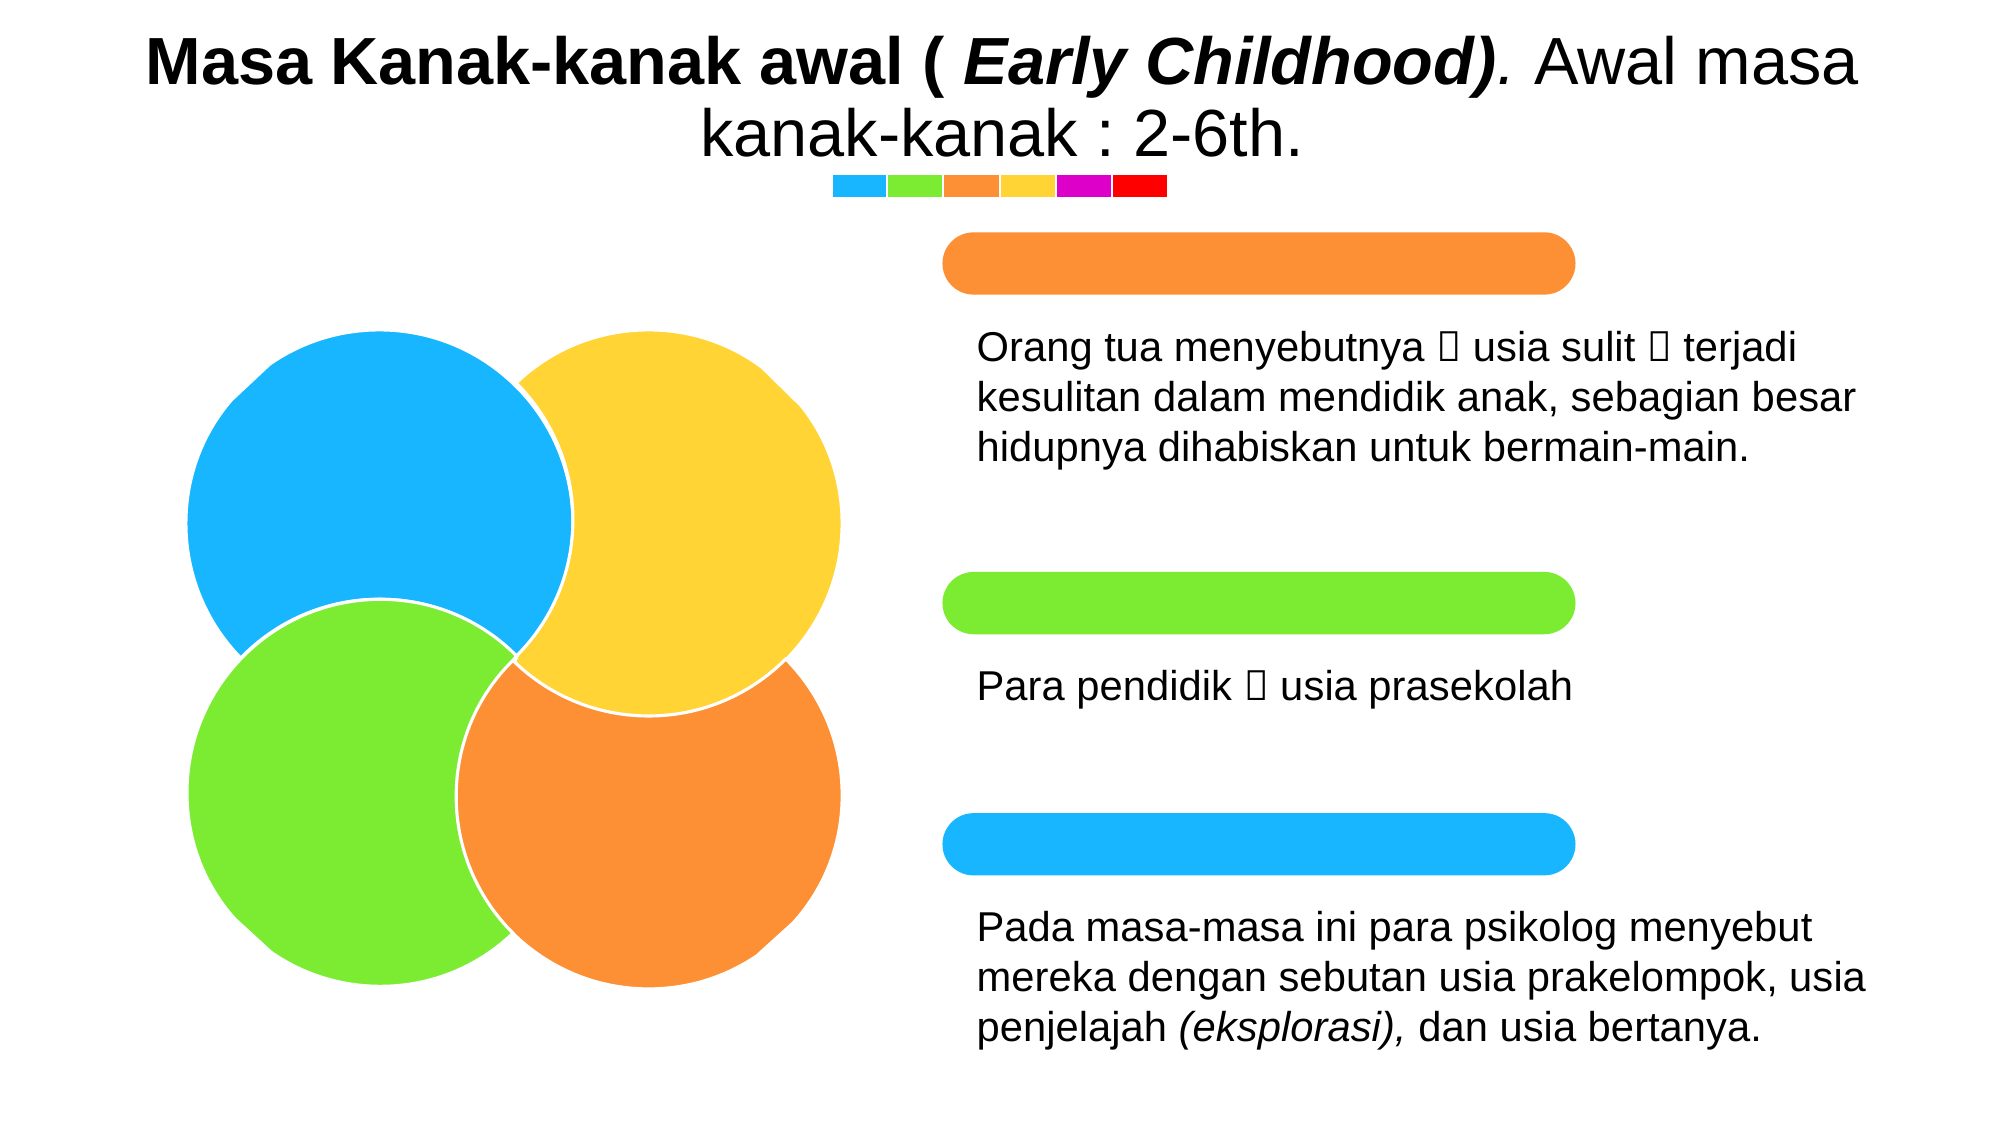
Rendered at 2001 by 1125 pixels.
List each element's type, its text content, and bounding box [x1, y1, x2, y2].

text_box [942, 571, 1899, 718]
list Masa Kanak-kanak awal ( Early Childhood). Awal masa kanak-kanak : 2-6th. [53, 35, 1952, 155]
text_box [184, 328, 571, 658]
text_box [514, 328, 844, 714]
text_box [942, 813, 1899, 1110]
text_box [458, 657, 844, 990]
text_box [185, 598, 519, 988]
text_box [942, 232, 1899, 479]
